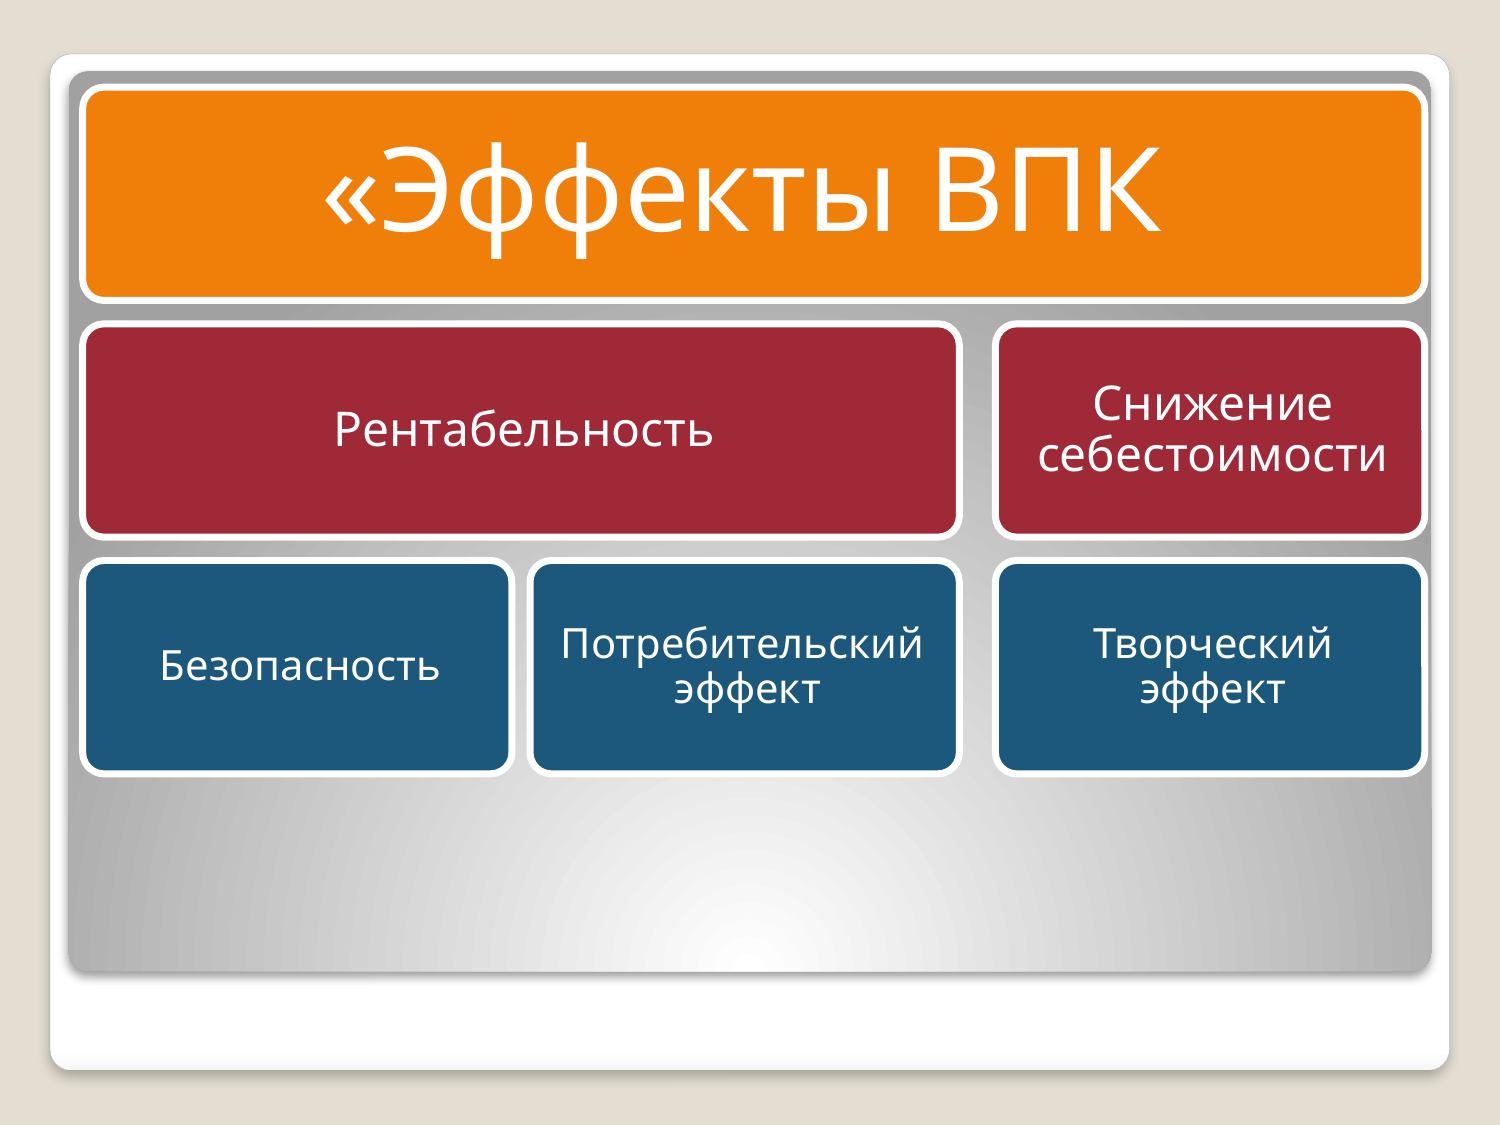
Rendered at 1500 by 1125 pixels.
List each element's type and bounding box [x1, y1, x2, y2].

list [82, 86, 1426, 775]
